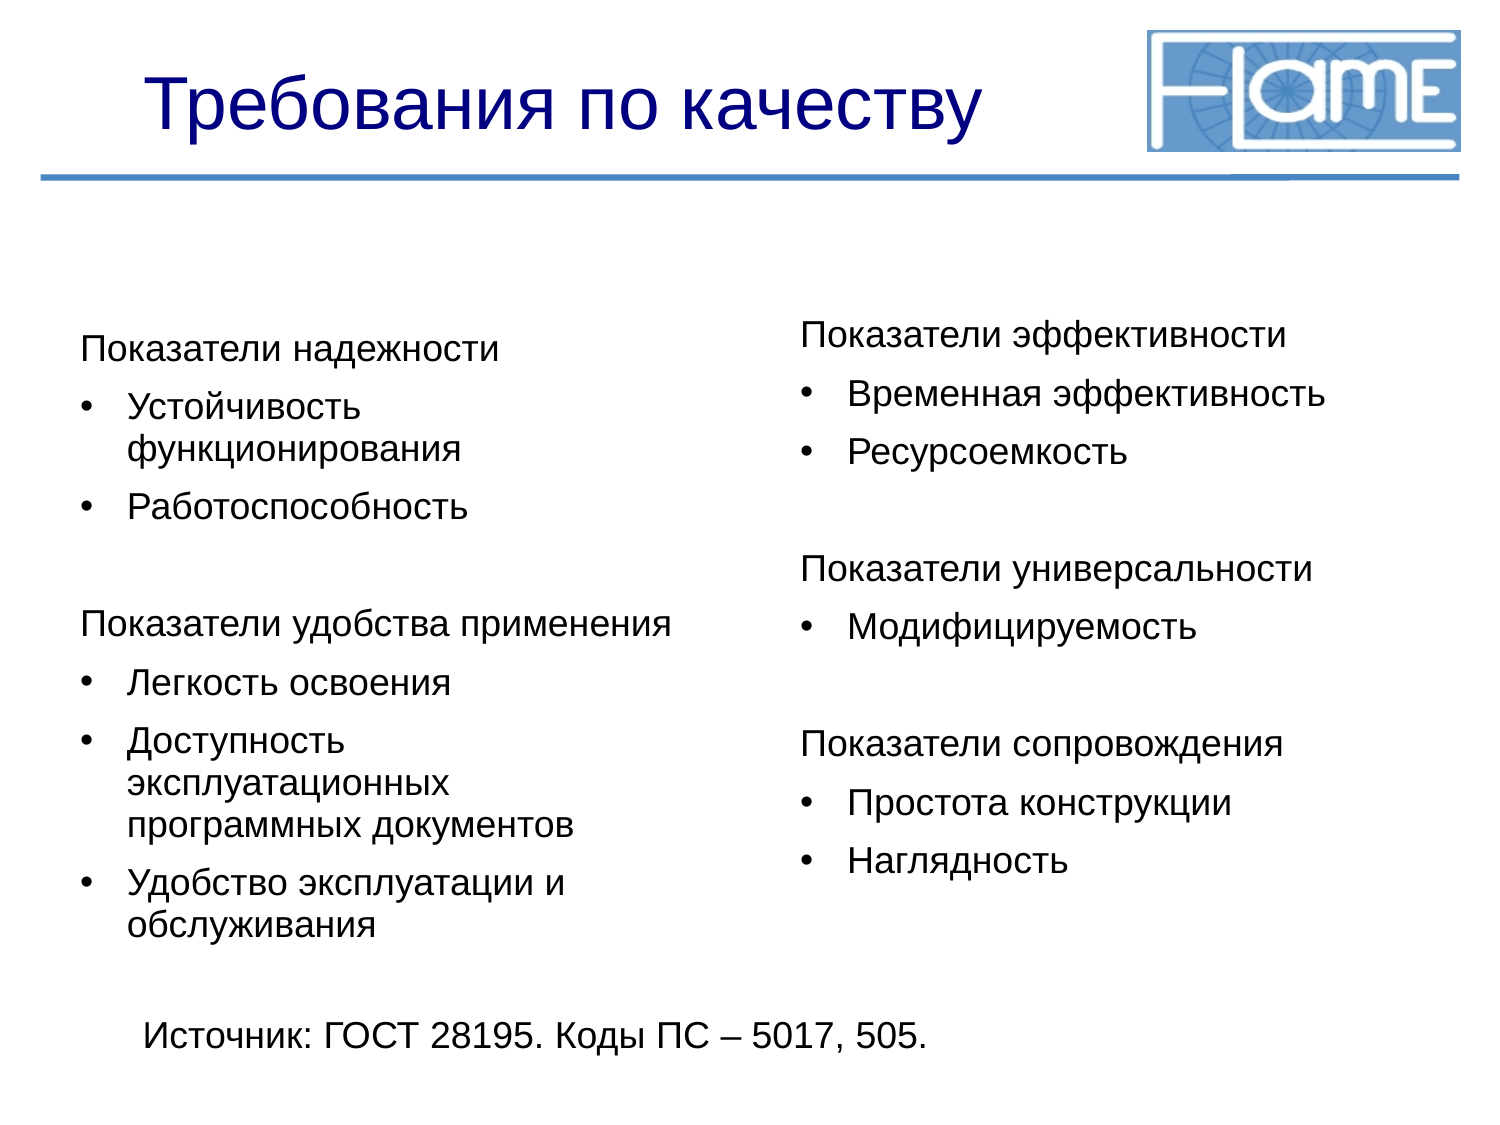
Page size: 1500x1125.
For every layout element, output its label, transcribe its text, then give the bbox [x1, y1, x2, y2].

picture [1147, 30, 1461, 152]
text_box Требования по качеству [0, 30, 1128, 178]
text_box Показатели эффективности Временная эффективность Ресурсоемкость Показатели универсальности Модифицируемость Показатели сопровождения Простота конструкции Наглядность [785, 255, 1413, 1125]
text_box Показатели надежности Устойчивость функционирования Работоспособность Показатели удобства применения Легкость освоения Доступность эксплуатационных программных документов Удобство эксплуатации и обслуживания [65, 258, 693, 1125]
text_box Источник: ГОСТ 28195. Коды ПС – 5017, 505. [127, 1007, 1300, 1125]
